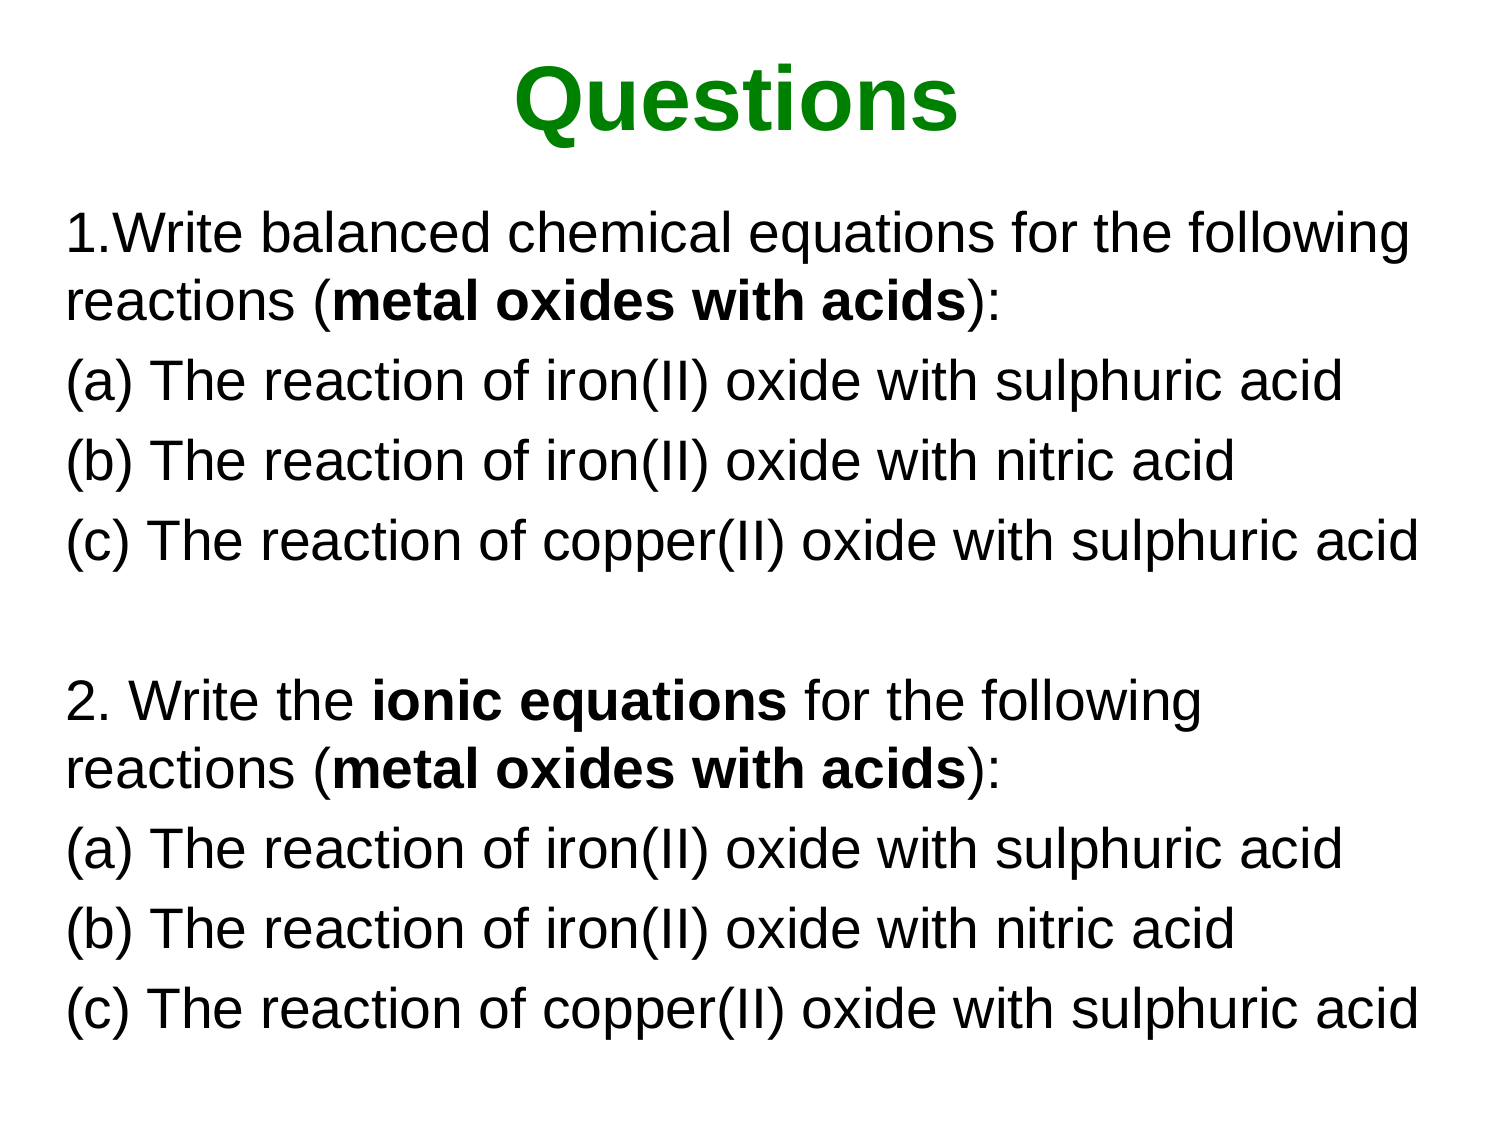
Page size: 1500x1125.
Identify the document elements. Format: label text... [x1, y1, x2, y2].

title Questions [99, 24, 1375, 163]
subtitle 1.Write balanced chemical equations for the following reactions (metal oxides with acids): (a) The reaction of iron(II) oxide with sulphuric acid (b) The reaction of iron(II) oxide with nitric acid (c) The reaction of copper(II) oxide with sulphuric acid 2. Write the ionic equations for the following reactions (metal oxides with acids): (a) The reaction of iron(II) oxide with sulphuric acid (b) The reaction of iron(II) oxide with nitric acid (c) The reaction of copper(II) oxide with sulphuric acid [50, 187, 1450, 1100]
